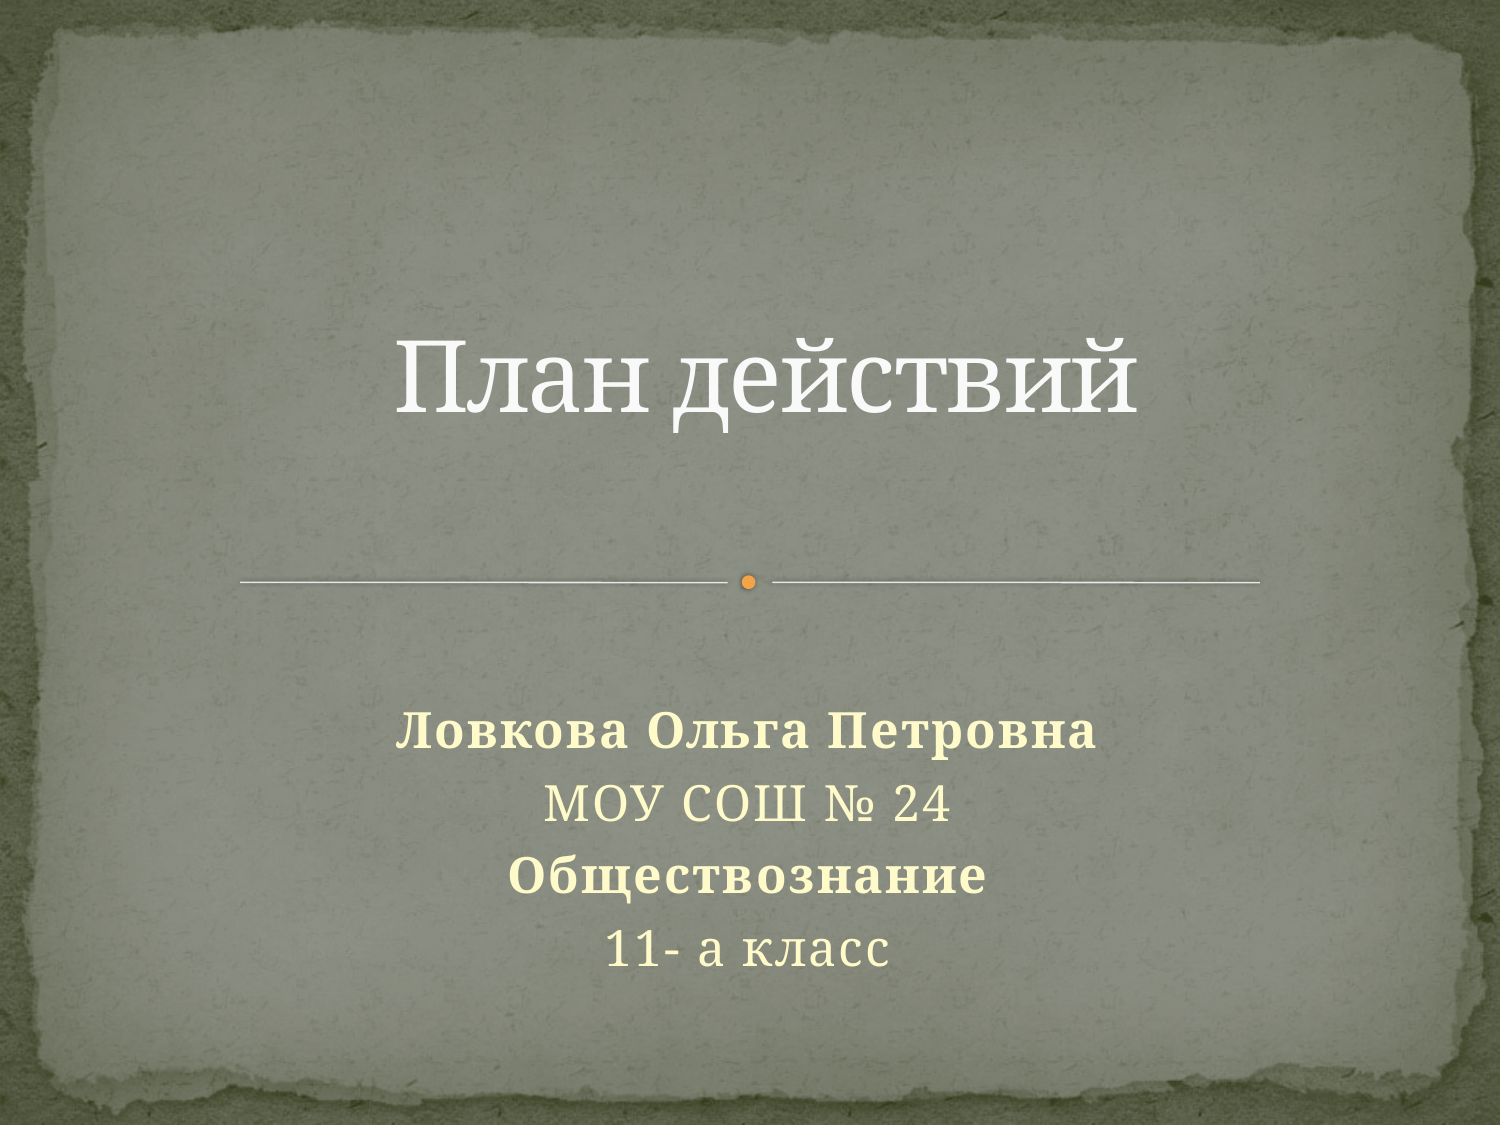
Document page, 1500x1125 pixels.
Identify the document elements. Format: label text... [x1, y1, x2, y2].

subtitle Ловкова Ольга Петровна МОУ СОШ № 24 Обществознание 11- а класс [222, 691, 1273, 979]
title План действий [128, 199, 1404, 441]
